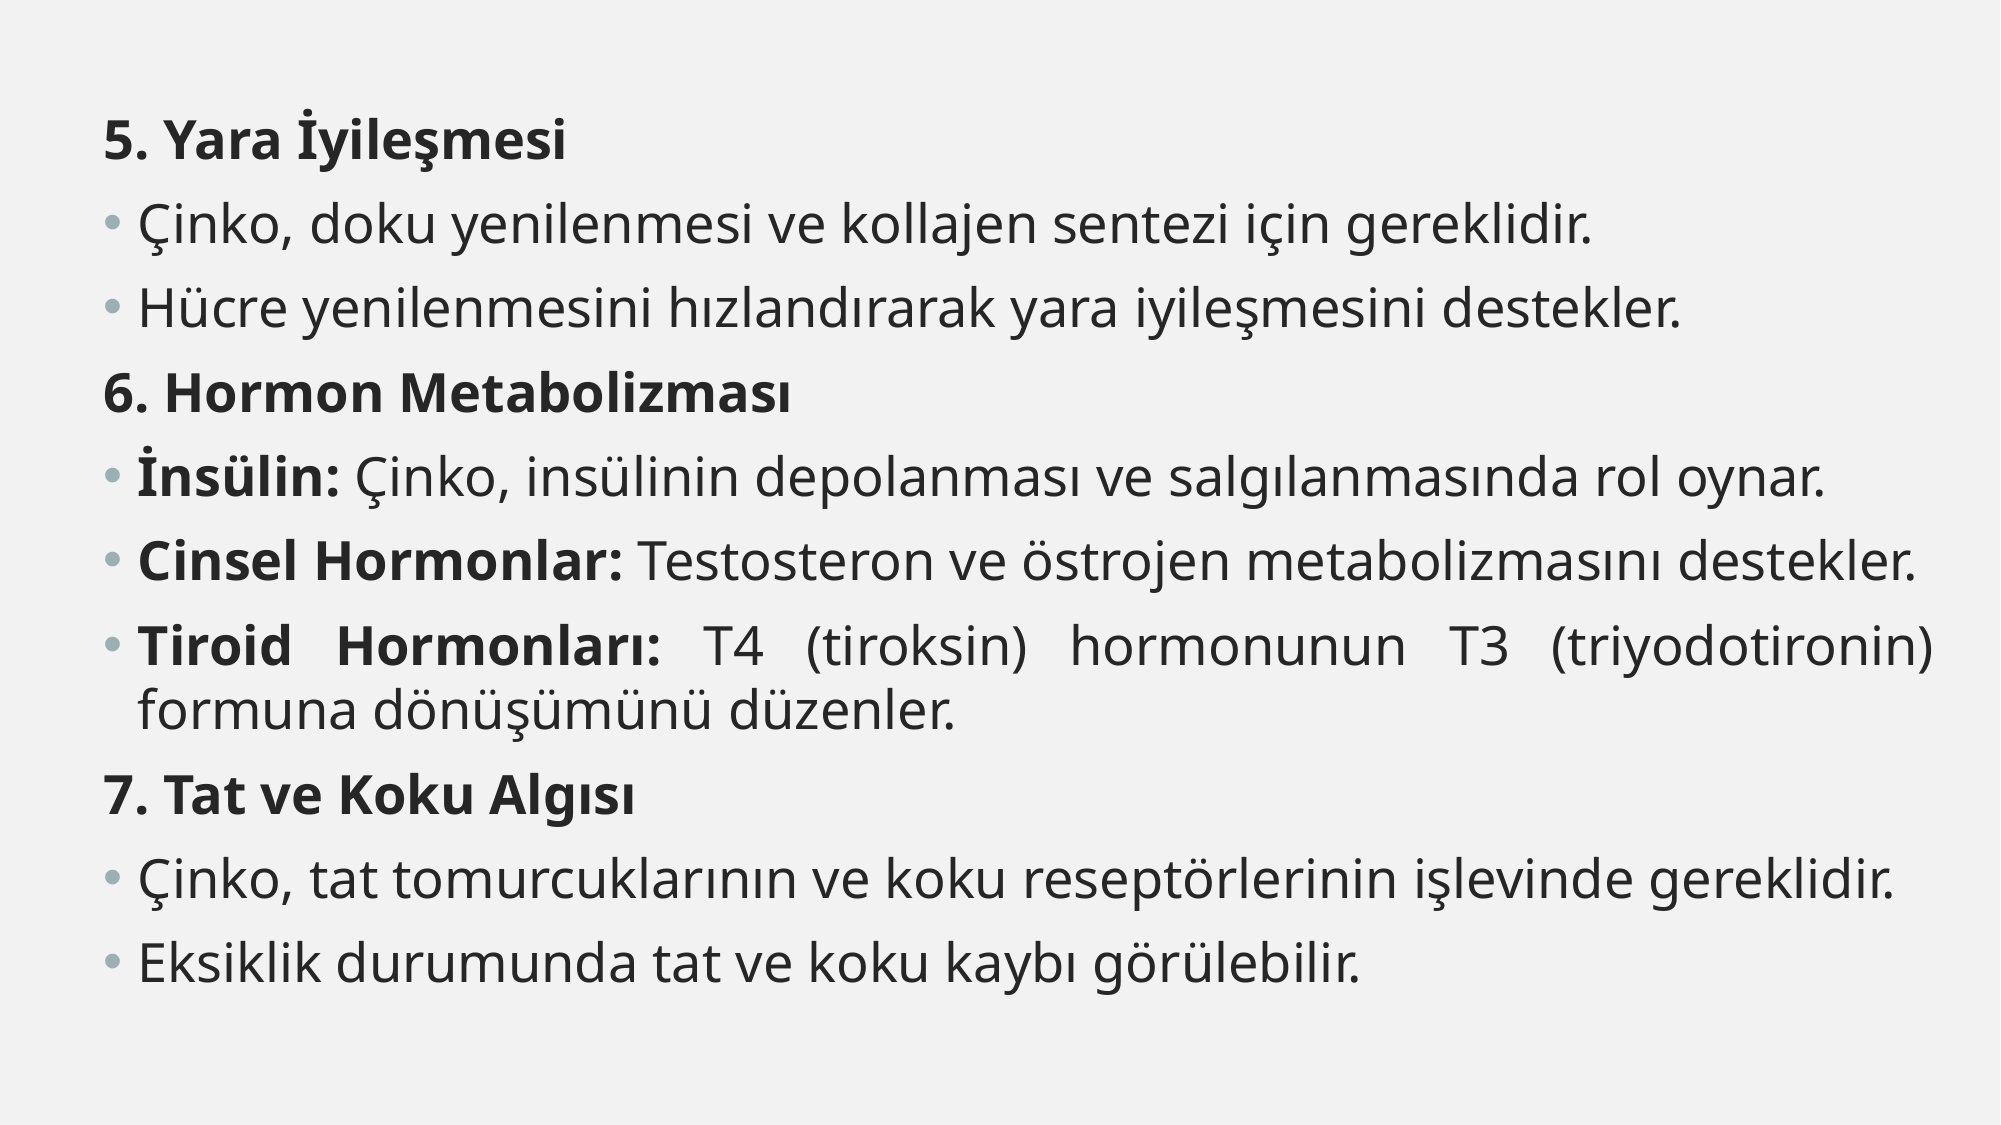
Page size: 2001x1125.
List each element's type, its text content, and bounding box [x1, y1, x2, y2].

list 5. Yara İyileşmesi Çinko, doku yenilenmesi ve kollajen sentezi için gereklidir. Hücre yenilenmesini hızlandırarak yara iyileşmesini destekler. 6. Hormon Metabolizması İnsülin: Çinko, insülinin depolanması ve salgılanmasında rol oynar. Cinsel Hormonlar: Testosteron ve östrojen metabolizmasını destekler. Tiroid Hormonları: T4 (tiroksin) hormonunun T3 (triyodotironin) formuna dönüşümünü düzenler. 7. Tat ve Koku Algısı Çinko, tat tomurcuklarının ve koku reseptörlerinin işlevinde gereklidir. Eksiklik durumunda tat ve koku kaybı görülebilir. [88, 97, 1950, 1093]
